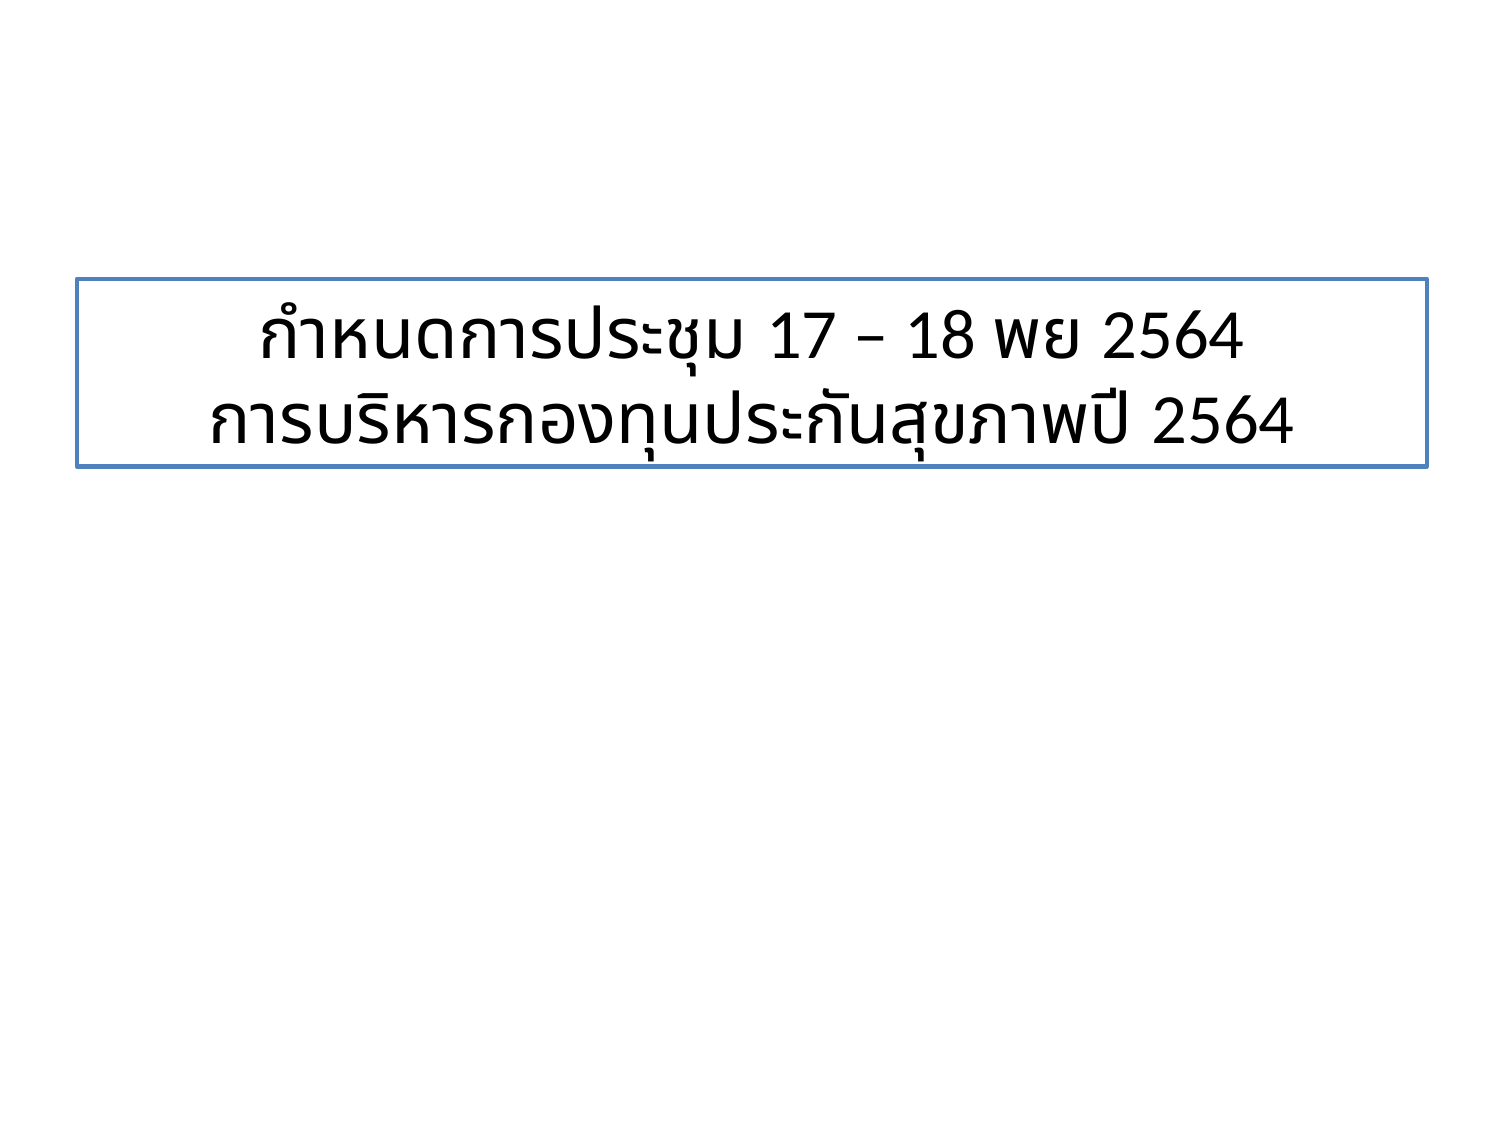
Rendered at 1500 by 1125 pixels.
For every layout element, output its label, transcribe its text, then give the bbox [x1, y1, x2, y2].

title กำหนดการประชุม 17 – 18 พย 2564 การบริหารกองทุนประกันสุขภาพปี 2564 [75, 277, 1429, 469]
